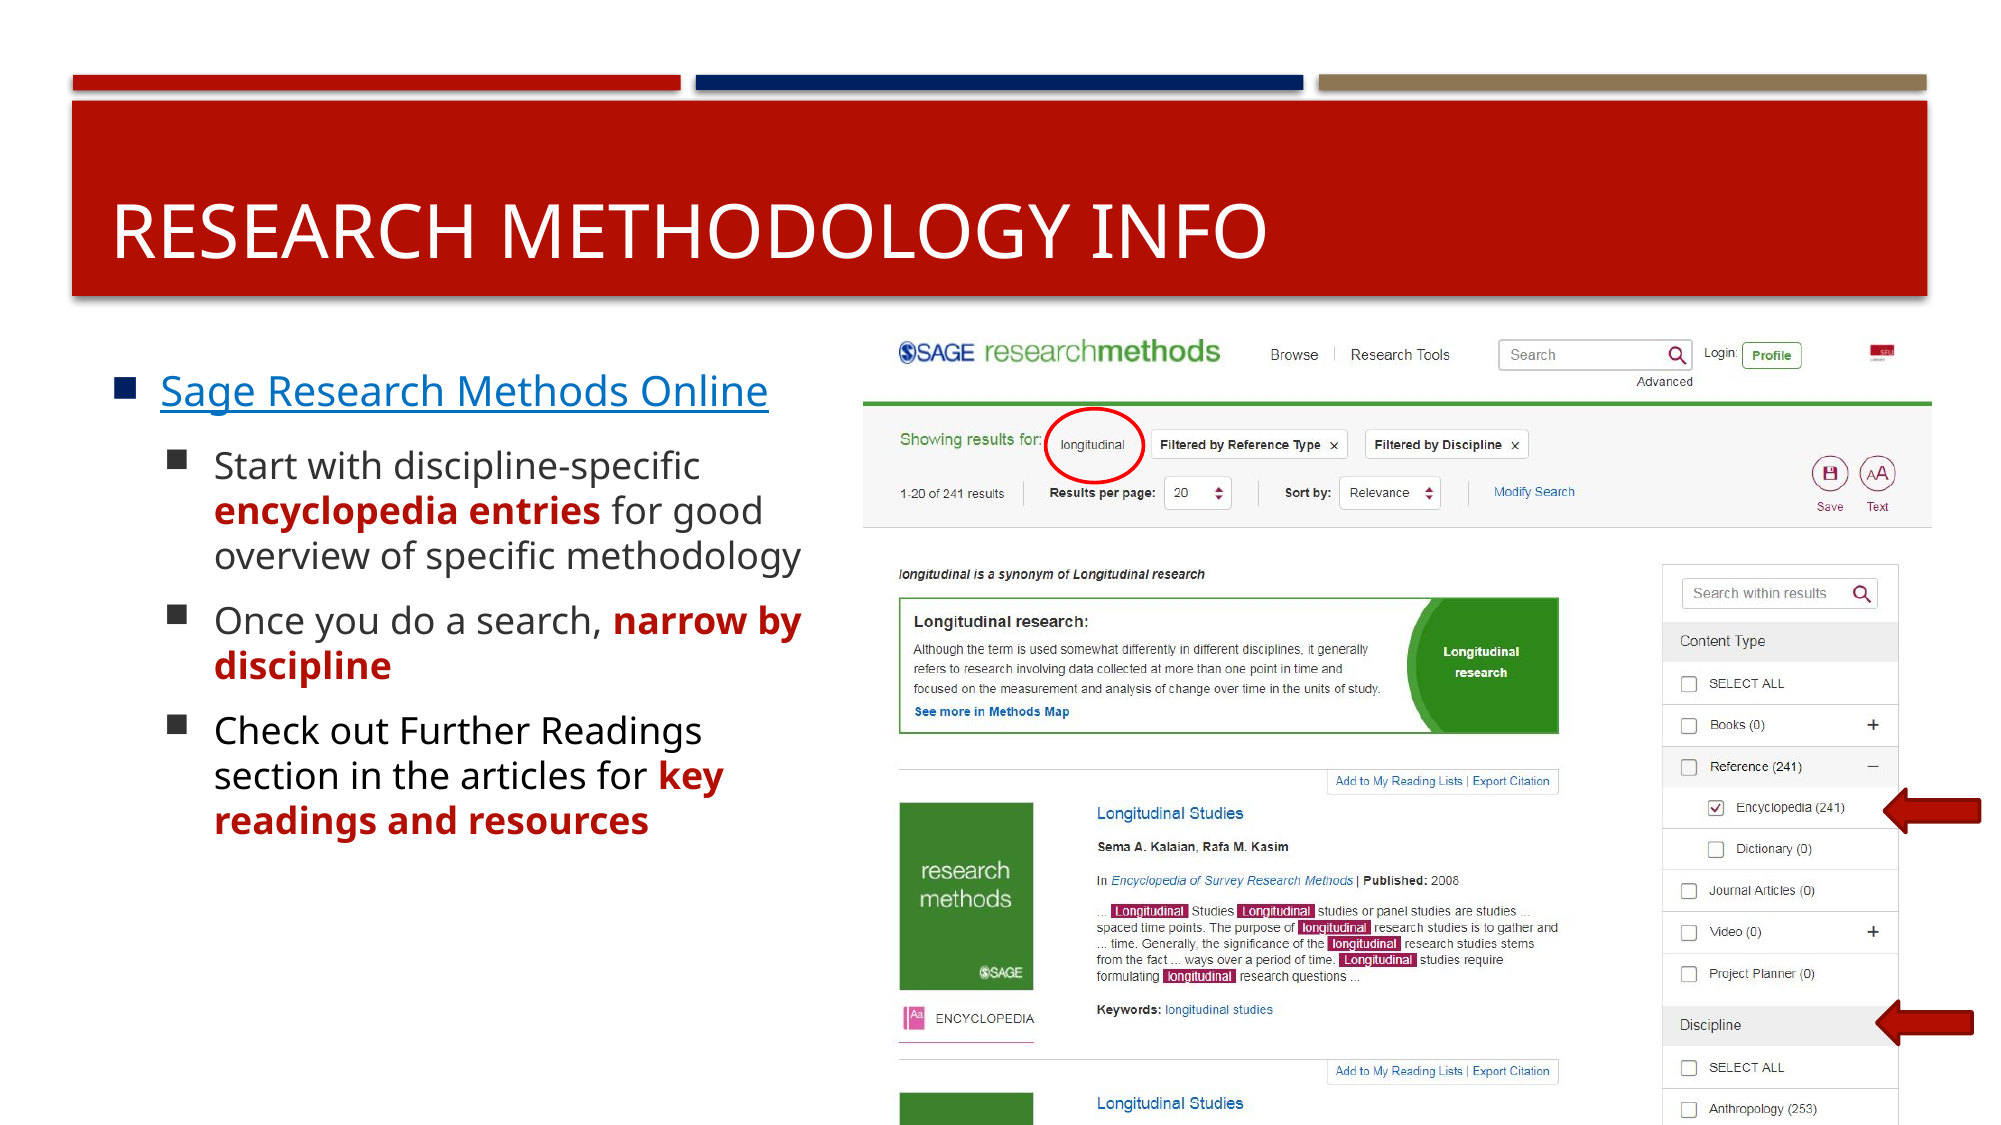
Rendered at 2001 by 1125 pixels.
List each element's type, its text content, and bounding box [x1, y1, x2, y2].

list Sage Research Methods Online Start with discipline-specific encyclopedia entries for good overview of specific methodology Once you do a search, narrow by discipline Check out Further Readings section in the articles for key readings and resources [95, 357, 823, 1022]
picture [862, 308, 1933, 1125]
title Research methodology info [95, 115, 1905, 282]
text_box [1939, 798, 1982, 824]
text_box [1939, 1010, 1974, 1036]
